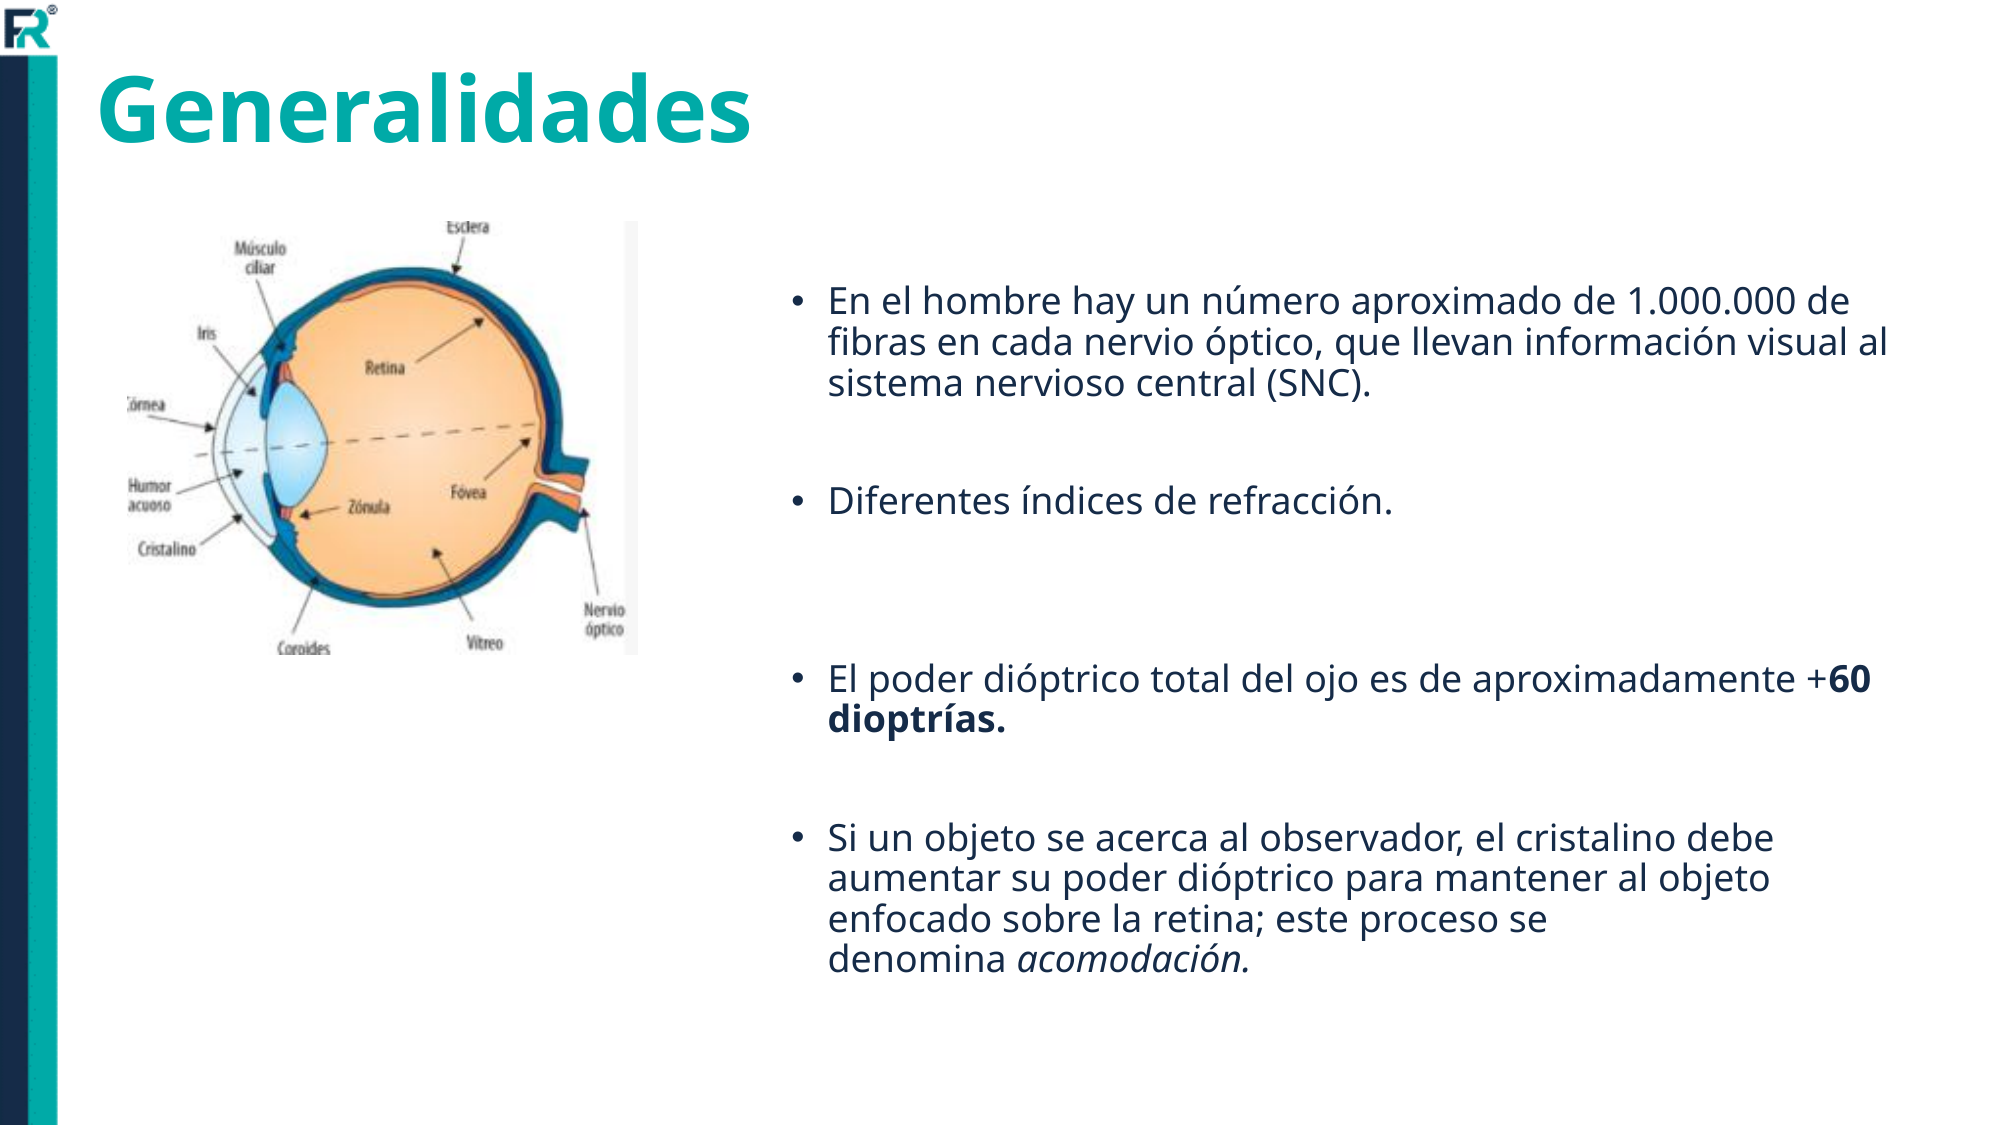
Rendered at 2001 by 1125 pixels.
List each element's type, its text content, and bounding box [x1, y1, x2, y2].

title Generalidades [80, 4, 1806, 222]
list En el hombre hay un número aproximado de 1.000.000 de fibras en cada nervio óptico, que llevan información visual al sistema nervioso central (SNC). Diferentes índices de refracción. El poder dióptrico total del ojo es de aproximadamente +60 dioptrías. Si un objeto se acerca al observador, el cristalino debe aumentar su poder dióptrico para mantener al objeto enfocado sobre la retina; este proceso se denomina acomodación. [776, 275, 1949, 989]
picture [0, 0, 2001, 1125]
